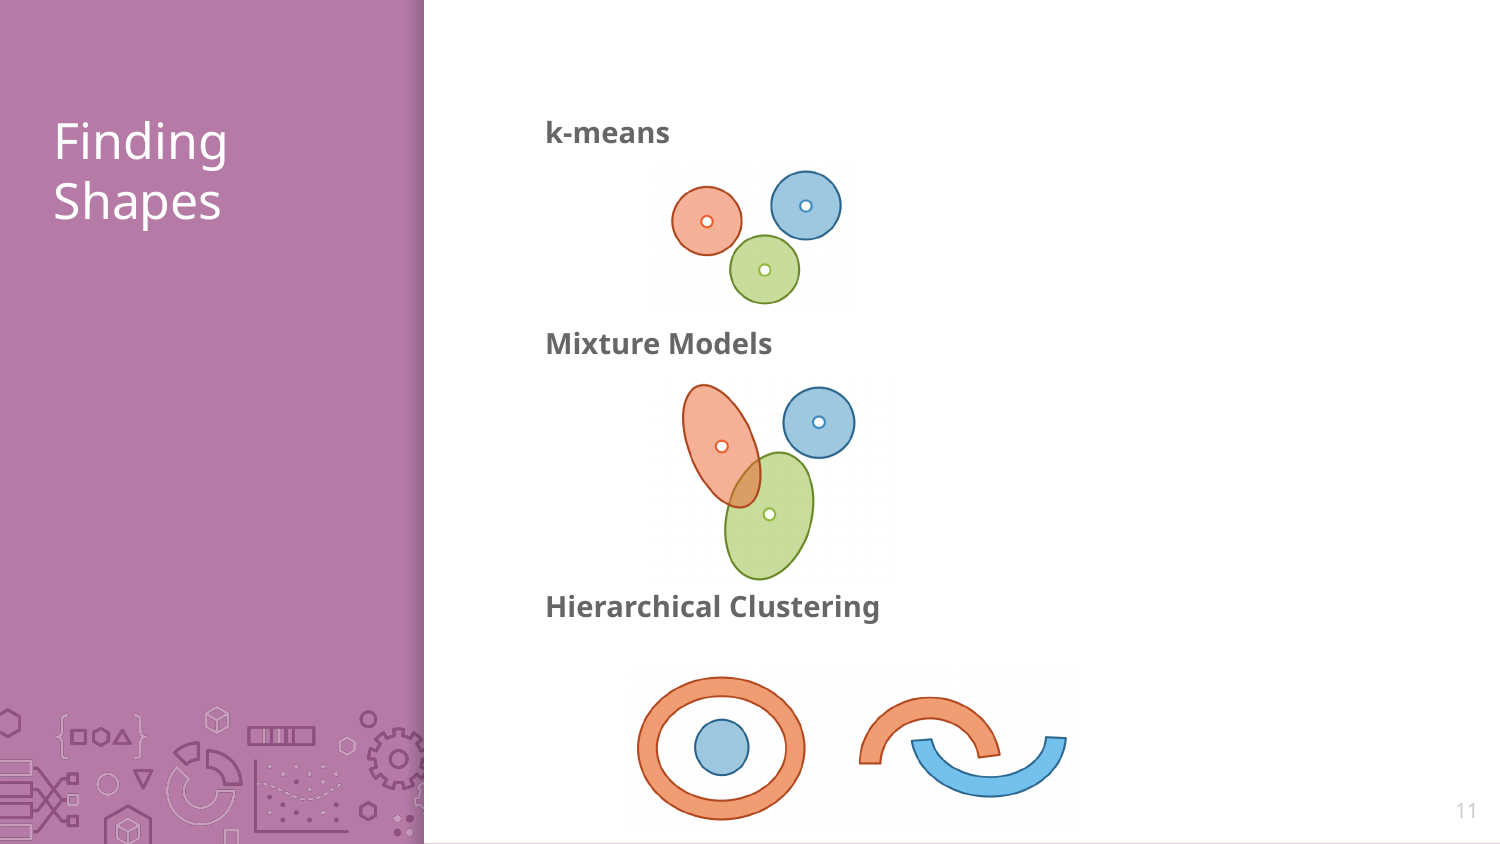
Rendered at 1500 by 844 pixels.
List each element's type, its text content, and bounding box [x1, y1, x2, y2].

title Finding Shapes [38, 94, 375, 748]
picture [0, 701, 424, 844]
picture [652, 165, 853, 313]
picture [627, 671, 1077, 831]
picture [652, 381, 890, 583]
list k-means Mixture Models Hierarchical Clustering [506, 94, 1425, 748]
slide_number 11 [1403, 779, 1494, 844]
